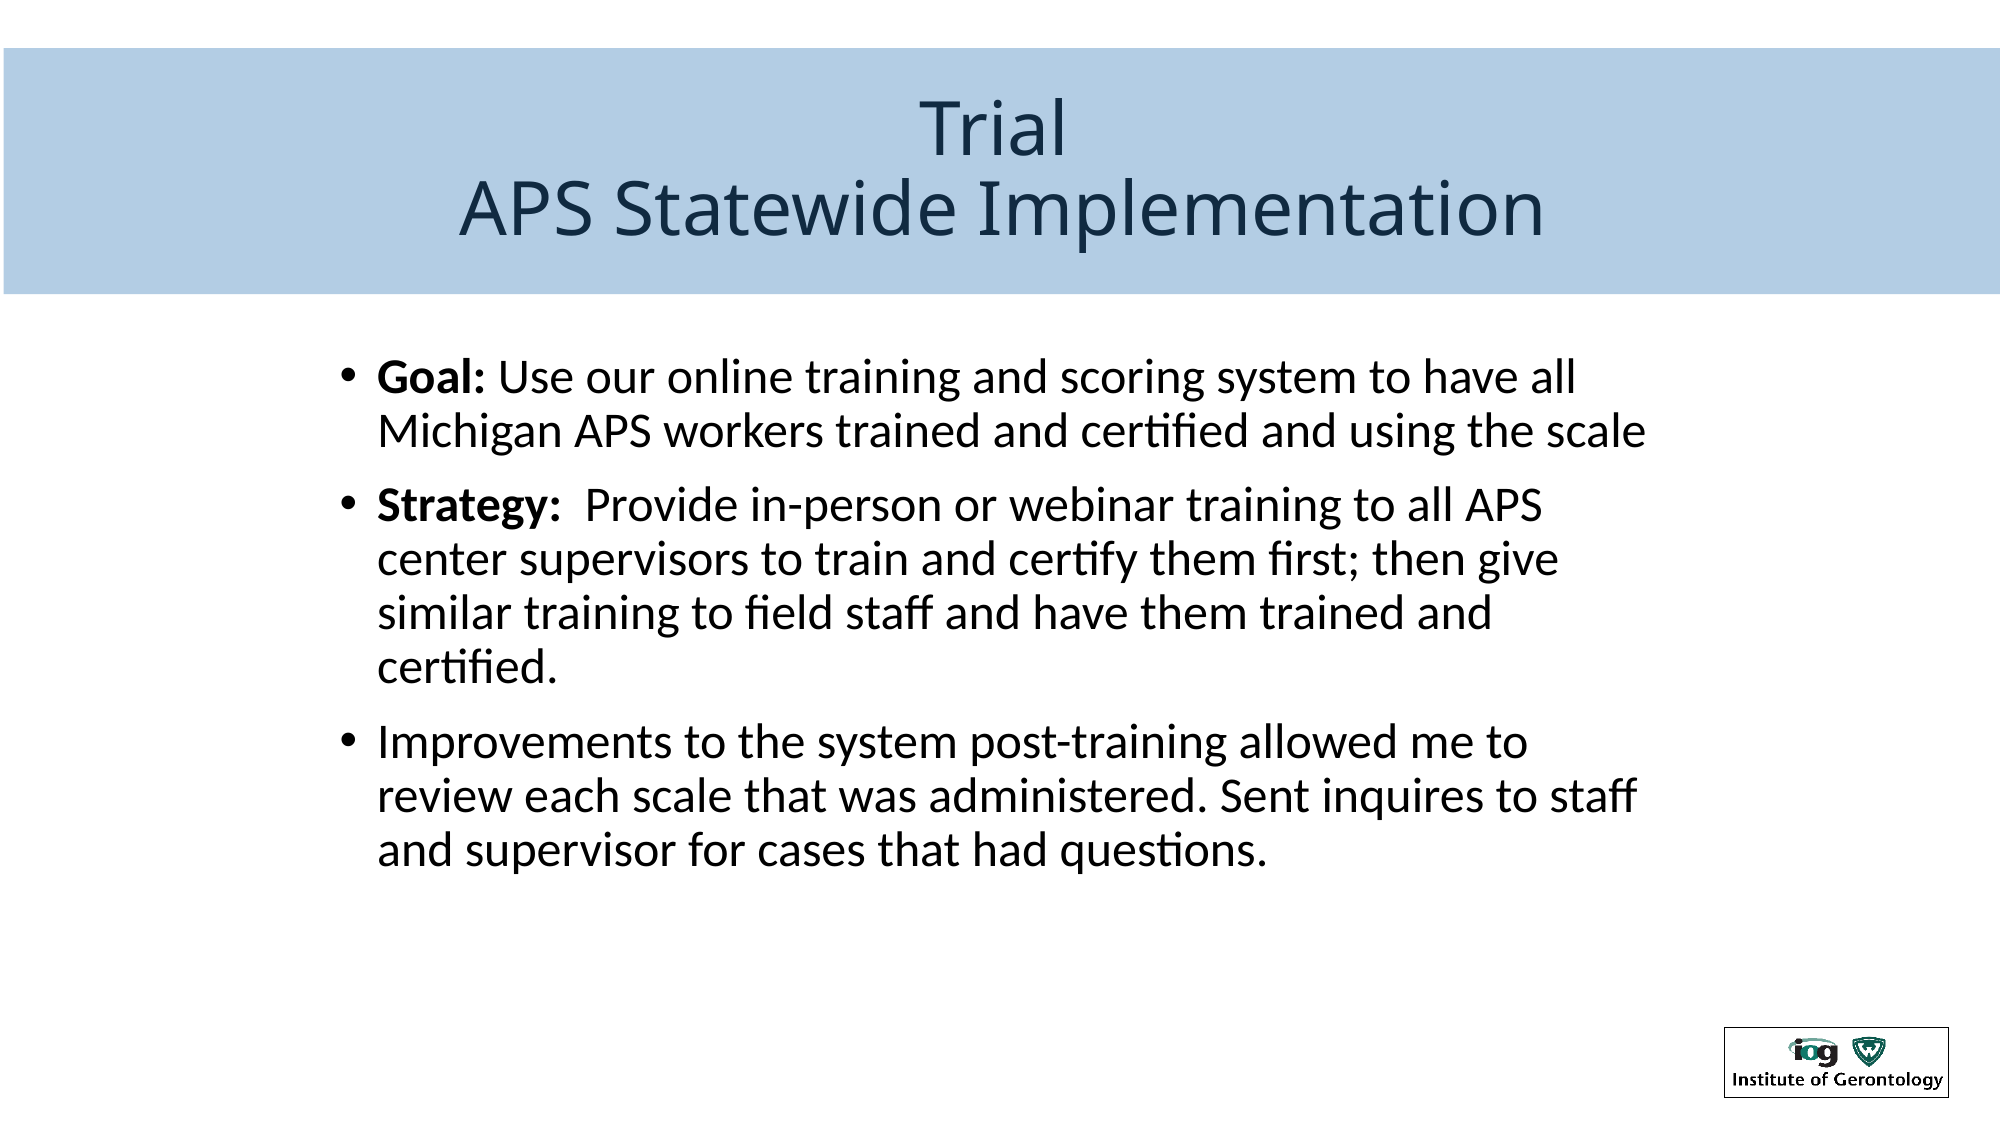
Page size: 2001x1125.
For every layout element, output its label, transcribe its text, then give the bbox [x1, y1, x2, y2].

text_box [3, 48, 2000, 295]
list Goal: Use our online training and scoring system to have all Michigan APS workers trained and certified and using the scale Strategy: Provide in-person or webinar training to all APS center supervisors to train and certify them first; then give similar training to field staff and have them trained and certified. Improvements to the system post-training allowed me to review each scale that was administered. Sent inquires to staff and supervisor for cases that had questions. [324, 342, 1683, 921]
picture [1724, 1027, 1950, 1098]
